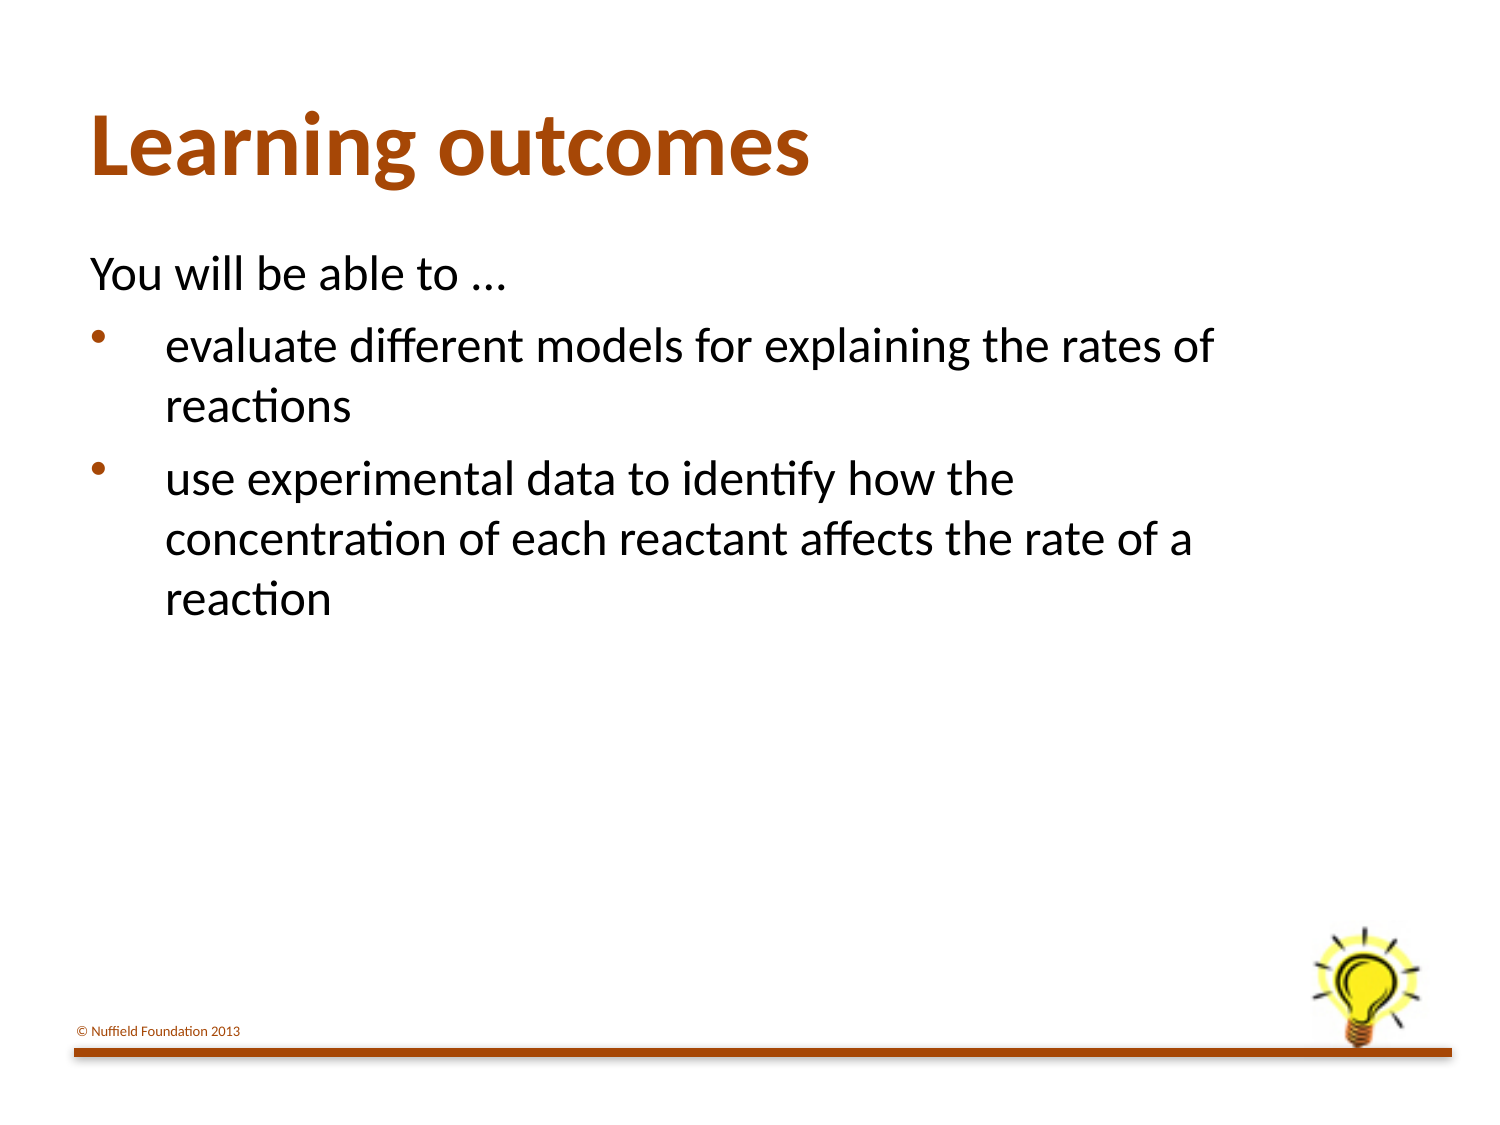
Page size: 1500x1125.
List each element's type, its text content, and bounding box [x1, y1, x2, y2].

picture [1304, 1057, 1452, 1061]
picture [1304, 920, 1452, 1048]
title Learning outcomes [74, 44, 1426, 233]
list You will be able to ... evaluate different models for explaining the rates of reactions use experimental data to identify how the concentration of each reactant affects the rate of a reaction [74, 232, 1266, 766]
